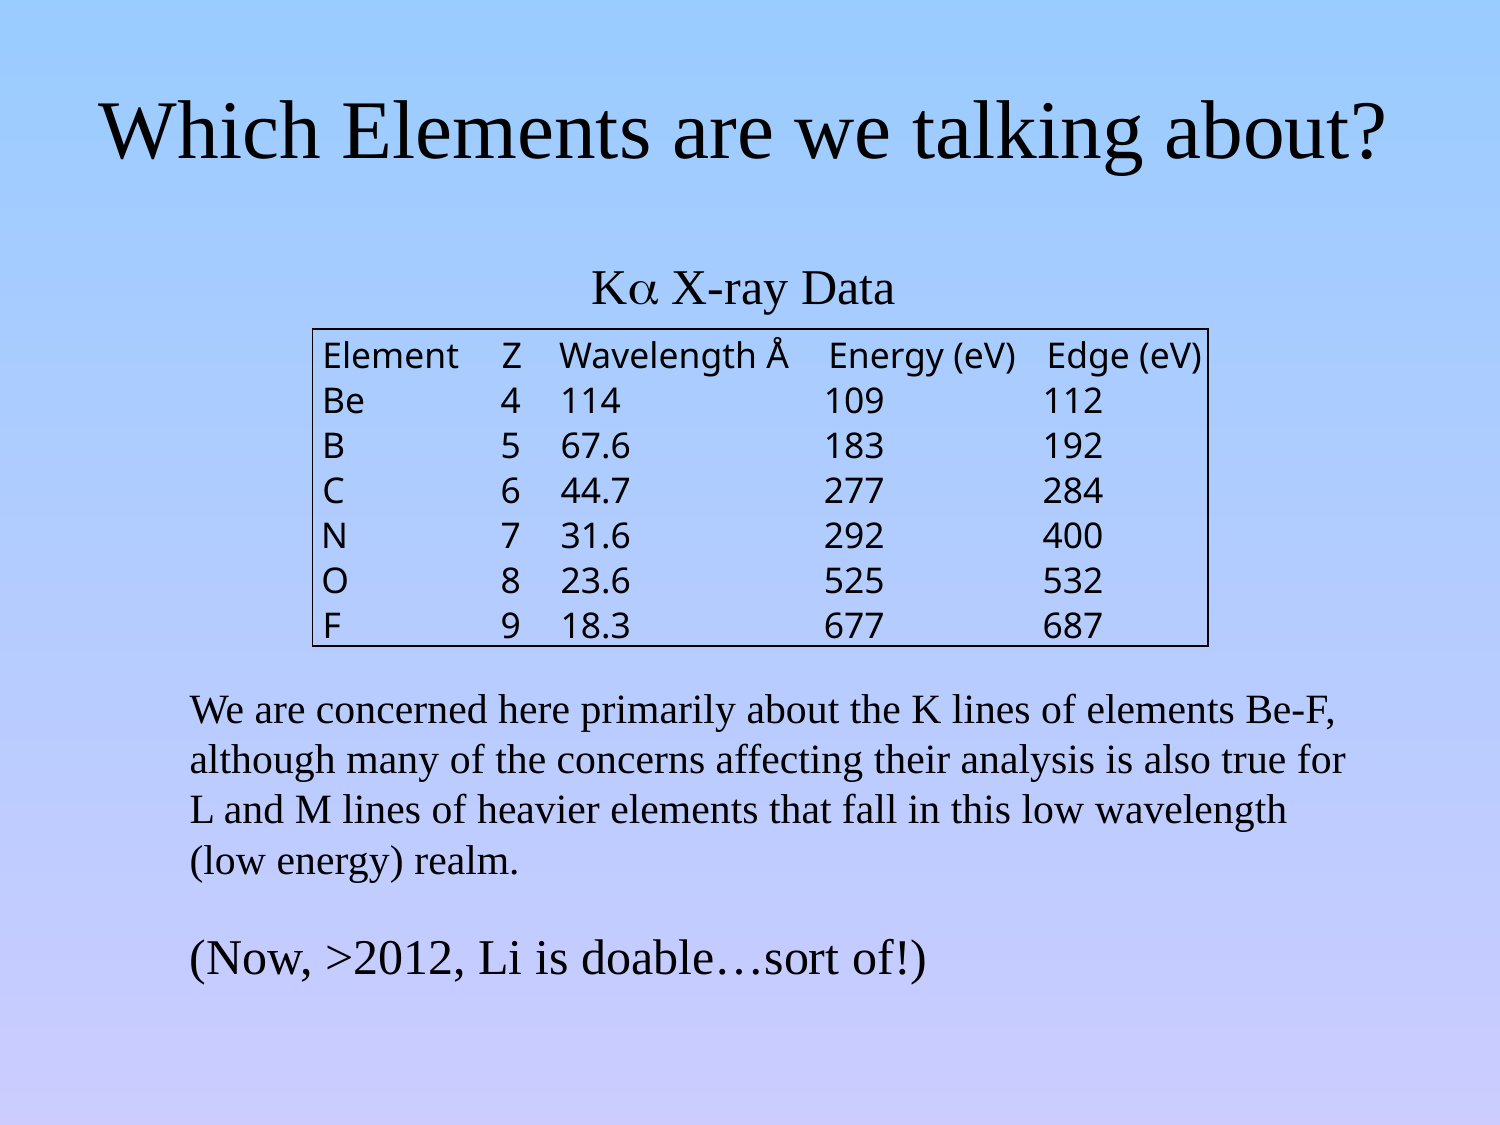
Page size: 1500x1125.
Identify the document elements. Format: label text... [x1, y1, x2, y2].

text_box Ka X-ray Data [518, 247, 969, 322]
text_box (Now, >2012, Li is doable…sort of!) [174, 917, 1000, 993]
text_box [312, 328, 1212, 647]
text_box We are concerned here primarily about the K lines of elements Be-F, although many of the concerns affecting their analysis is also true for L and M lines of heavier elements that fall in this low wavelength (low energy) realm. [174, 674, 1363, 890]
text_box Which Elements are we talking about? [37, 49, 1450, 200]
